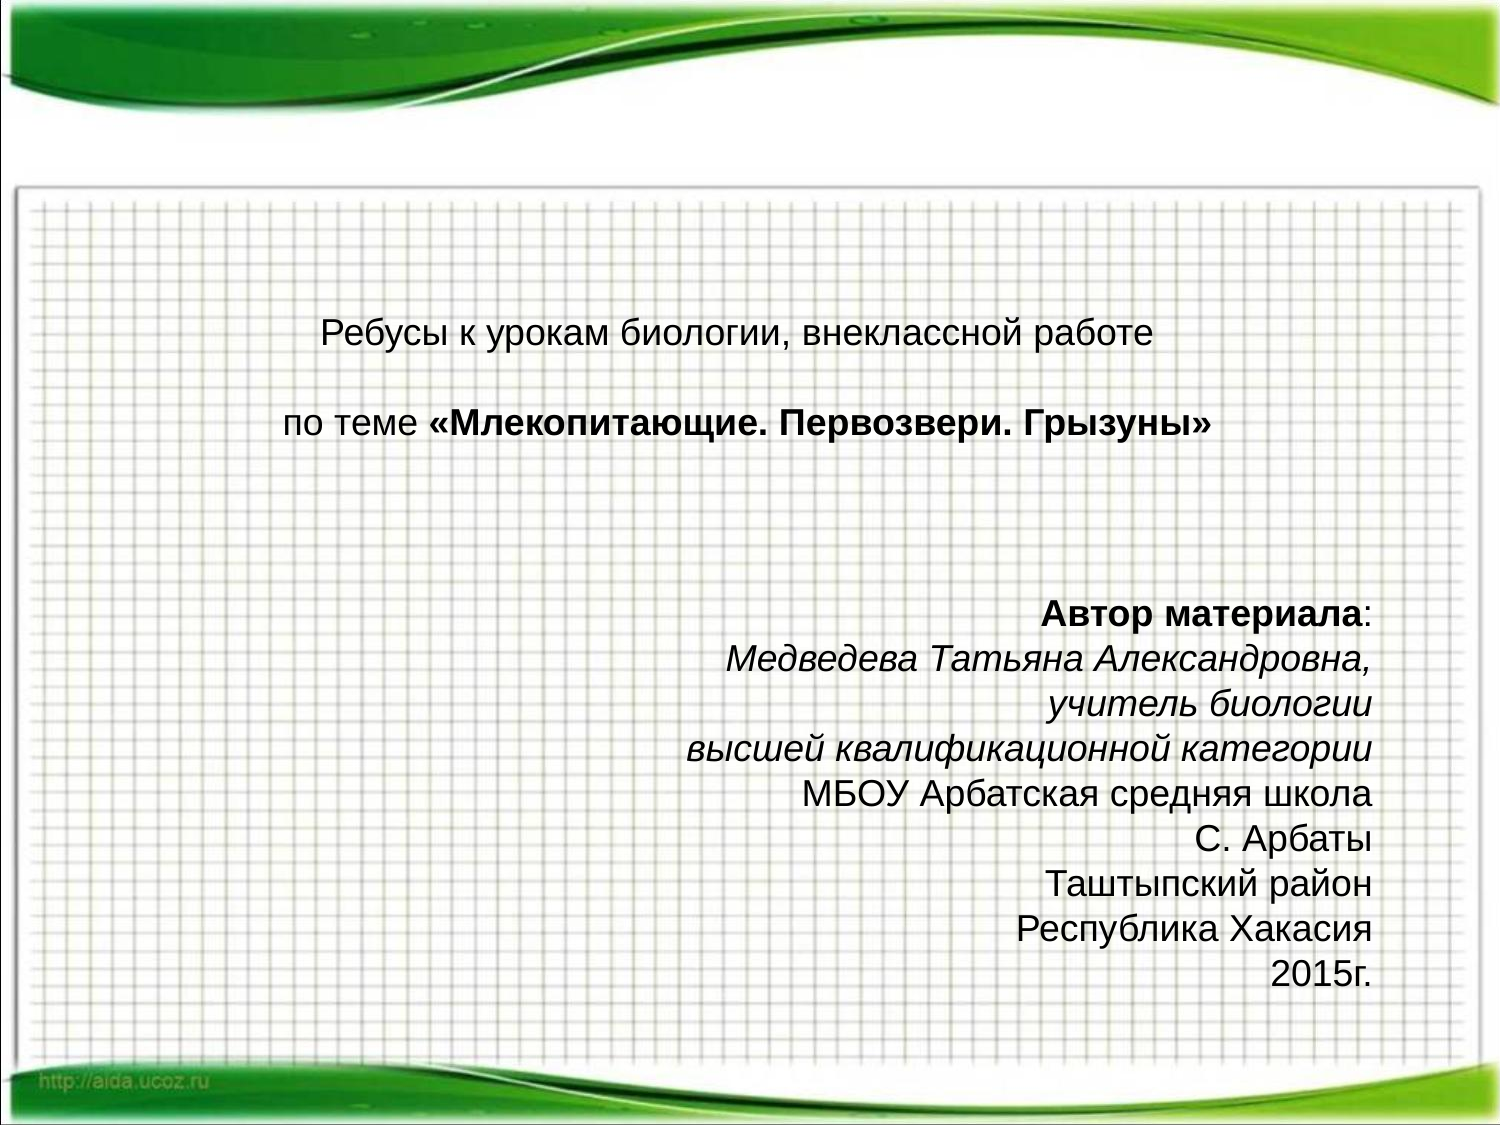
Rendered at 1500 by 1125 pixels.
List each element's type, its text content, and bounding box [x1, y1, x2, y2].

text_box Автор материала: Медведева Татьяна Александровна, учитель биологии высшей квалификационной категории МБОУ Арбатская средняя школа С. Арбаты Таштыпский район Республика Хакасия 2015г. [171, 491, 1388, 1125]
text_box Ребусы к урокам биологии, внеклассной работе по теме «Млекопитающие. Первозвери. Грызуны» [200, 255, 1288, 450]
picture [0, 0, 1500, 1125]
